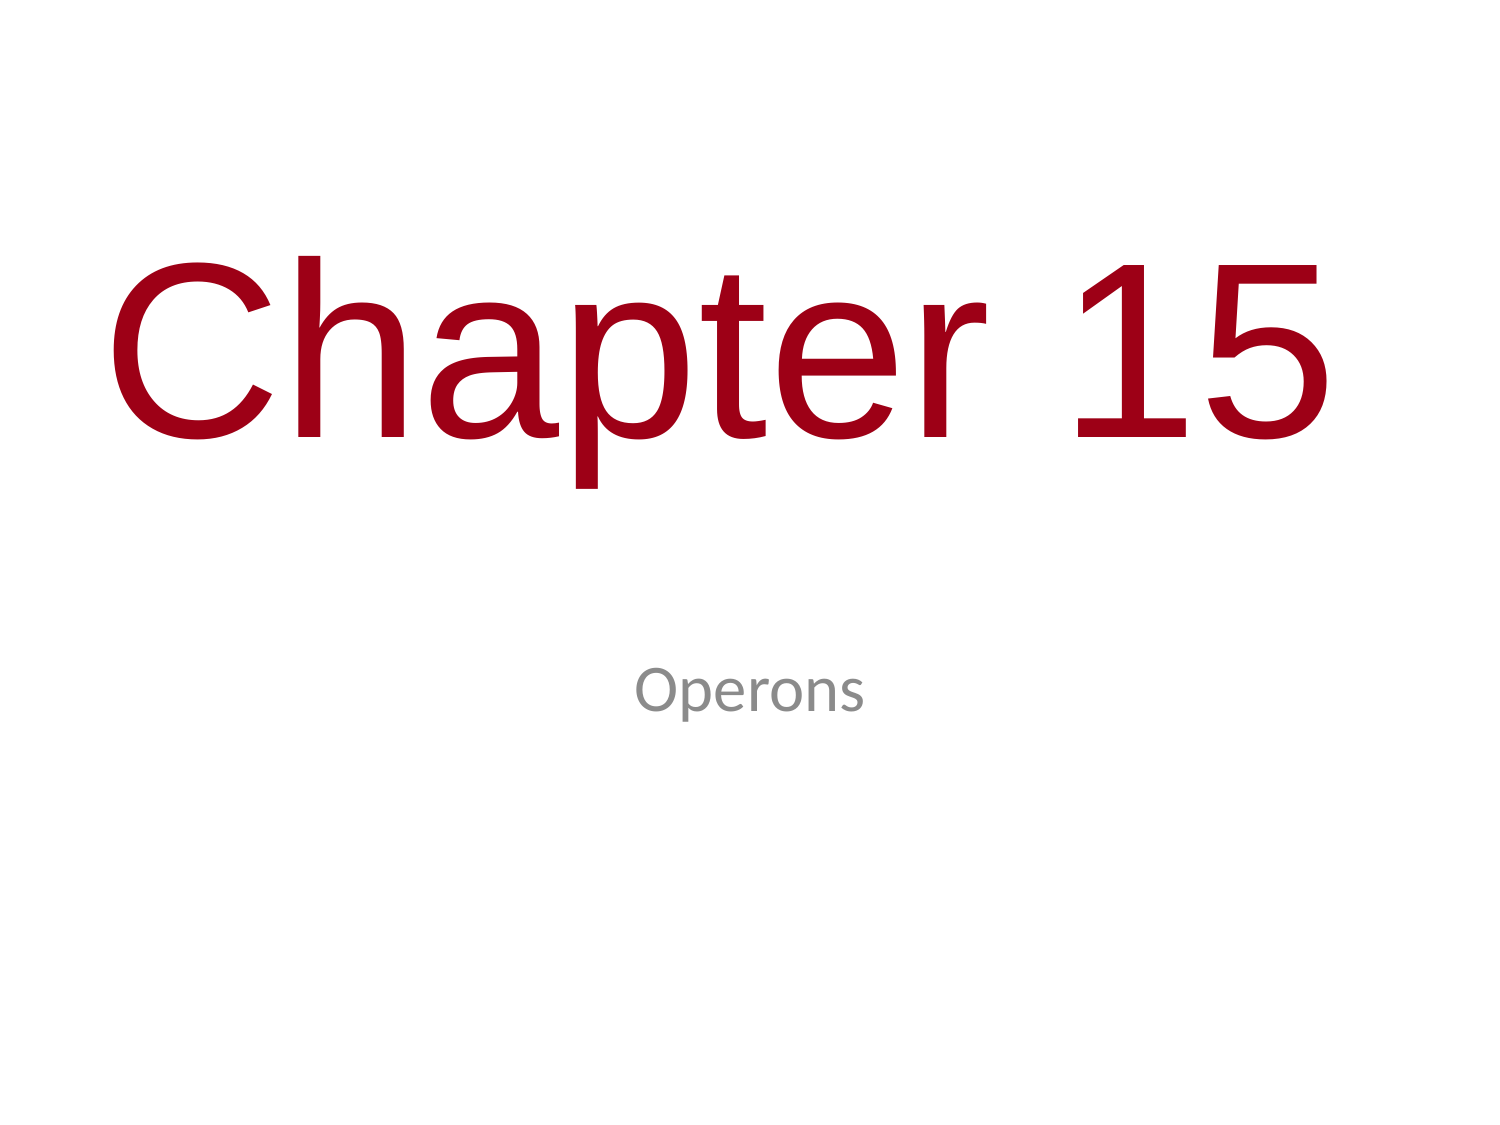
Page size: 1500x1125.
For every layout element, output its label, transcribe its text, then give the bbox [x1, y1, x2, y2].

subtitle Operons [225, 637, 1275, 925]
text_box Chapter 15 [86, 180, 1475, 495]
